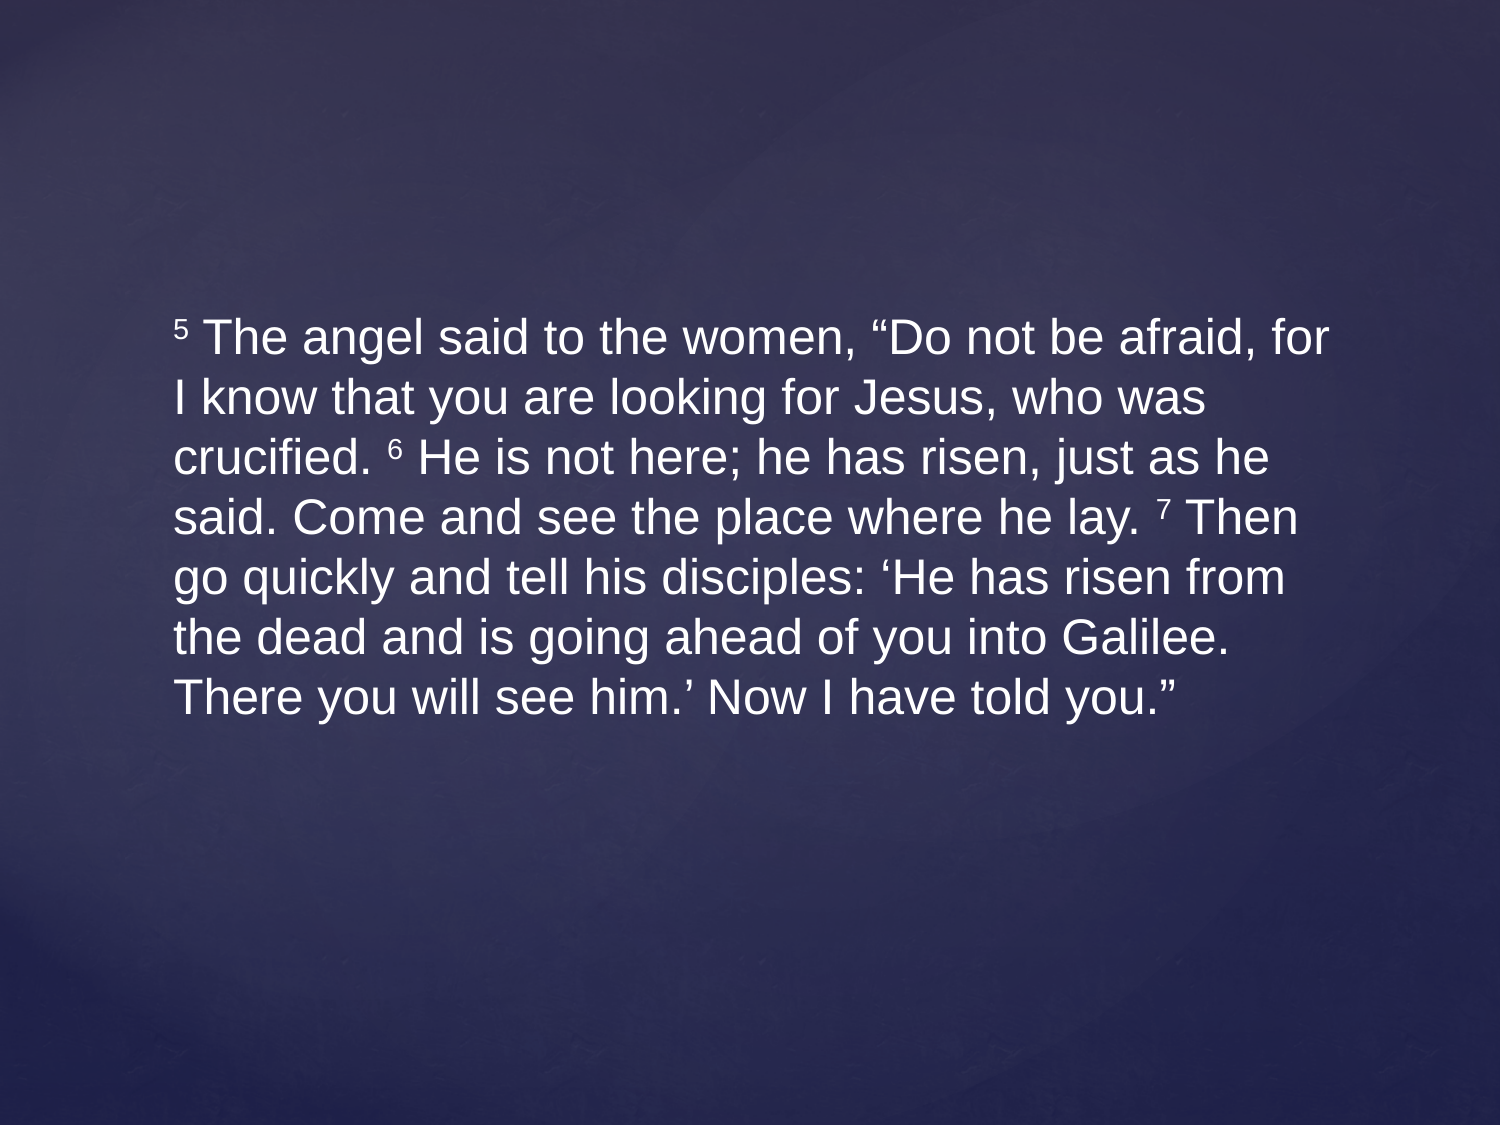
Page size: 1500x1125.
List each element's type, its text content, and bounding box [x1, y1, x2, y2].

text_box [90, 95, 1328, 480]
text_box 5 The angel said to the women, “Do not be afraid, for I know that you are looking for Jesus, who was crucified. 6 He is not here; he has risen, just as he said. Come and see the place where he lay. 7 Then go quickly and tell his disciples: ‘He has risen from the dead and is going ahead of you into Galilee. There you will see him.’ Now I have told you.” [158, 296, 1373, 732]
